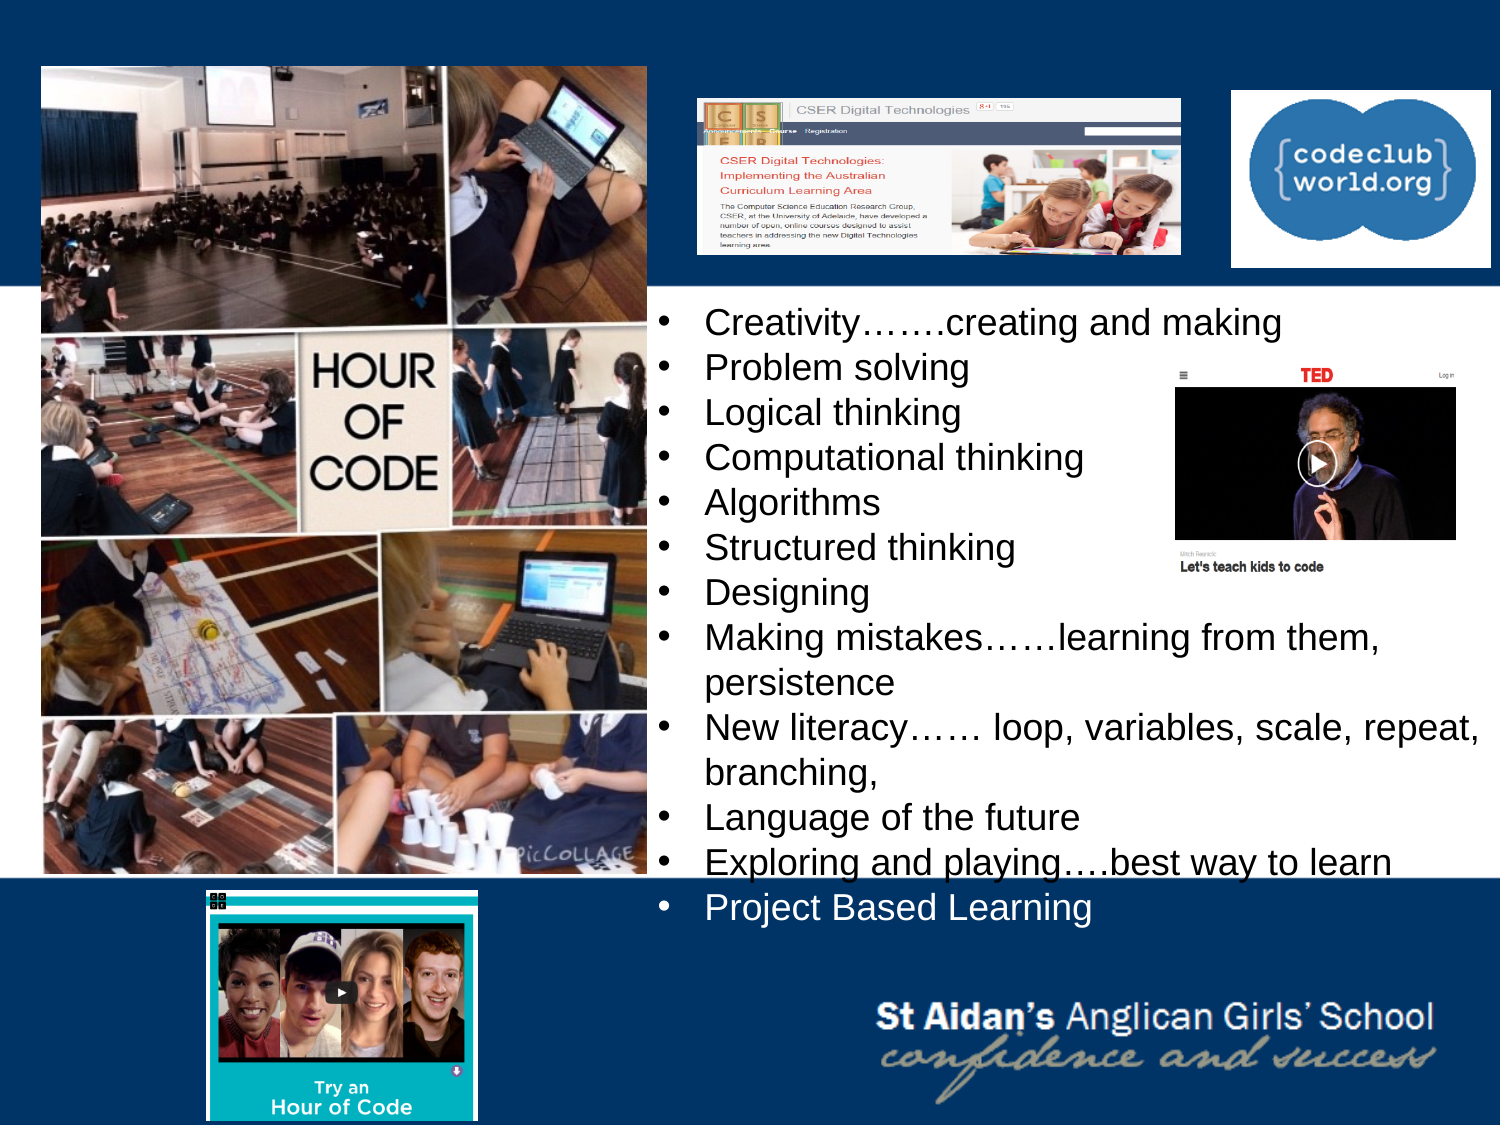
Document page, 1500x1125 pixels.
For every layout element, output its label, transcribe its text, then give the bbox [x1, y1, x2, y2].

picture [0, 0, 1500, 1125]
text_box Creativity…….creating and making Problem solving Logical thinking Computational thinking Algorithms Structured thinking Designing Making mistakes……learning from them, persistence New literacy…… loop, variables, scale, repeat, branching, Language of the future Exploring and playing….best way to learn Project Based Learning [642, 290, 1496, 936]
